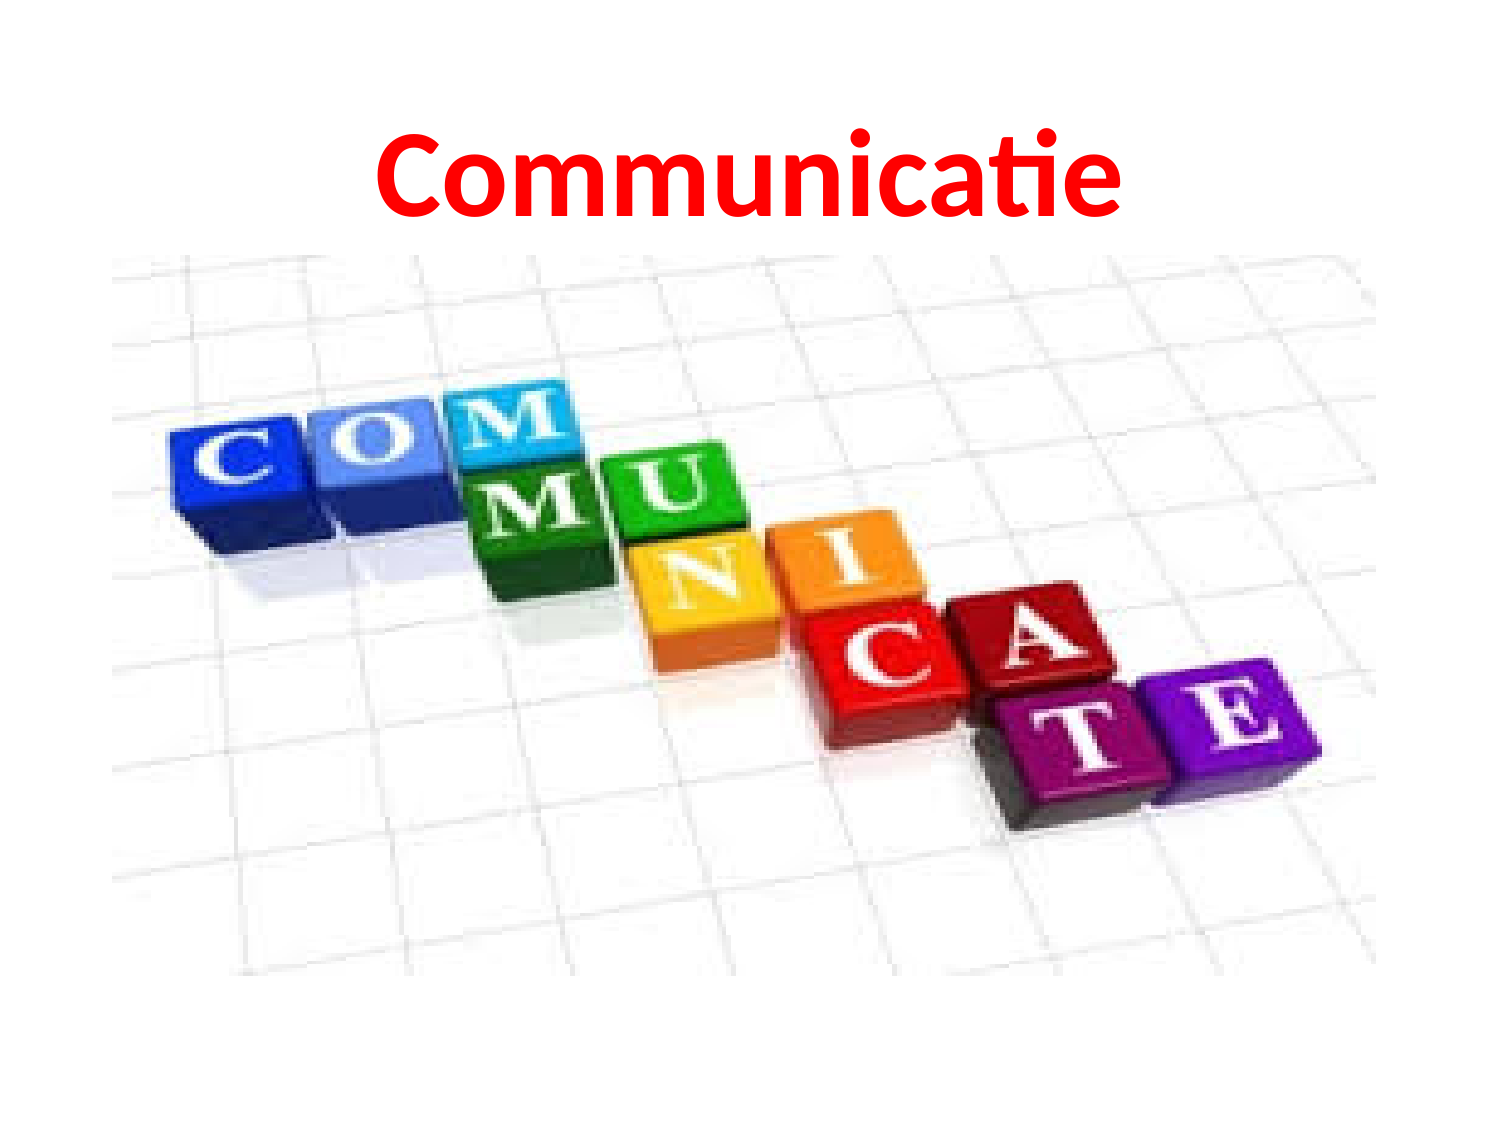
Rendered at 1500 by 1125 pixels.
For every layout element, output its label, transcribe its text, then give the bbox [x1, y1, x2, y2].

picture [111, 255, 1377, 977]
title Communicatie [112, 66, 1388, 268]
